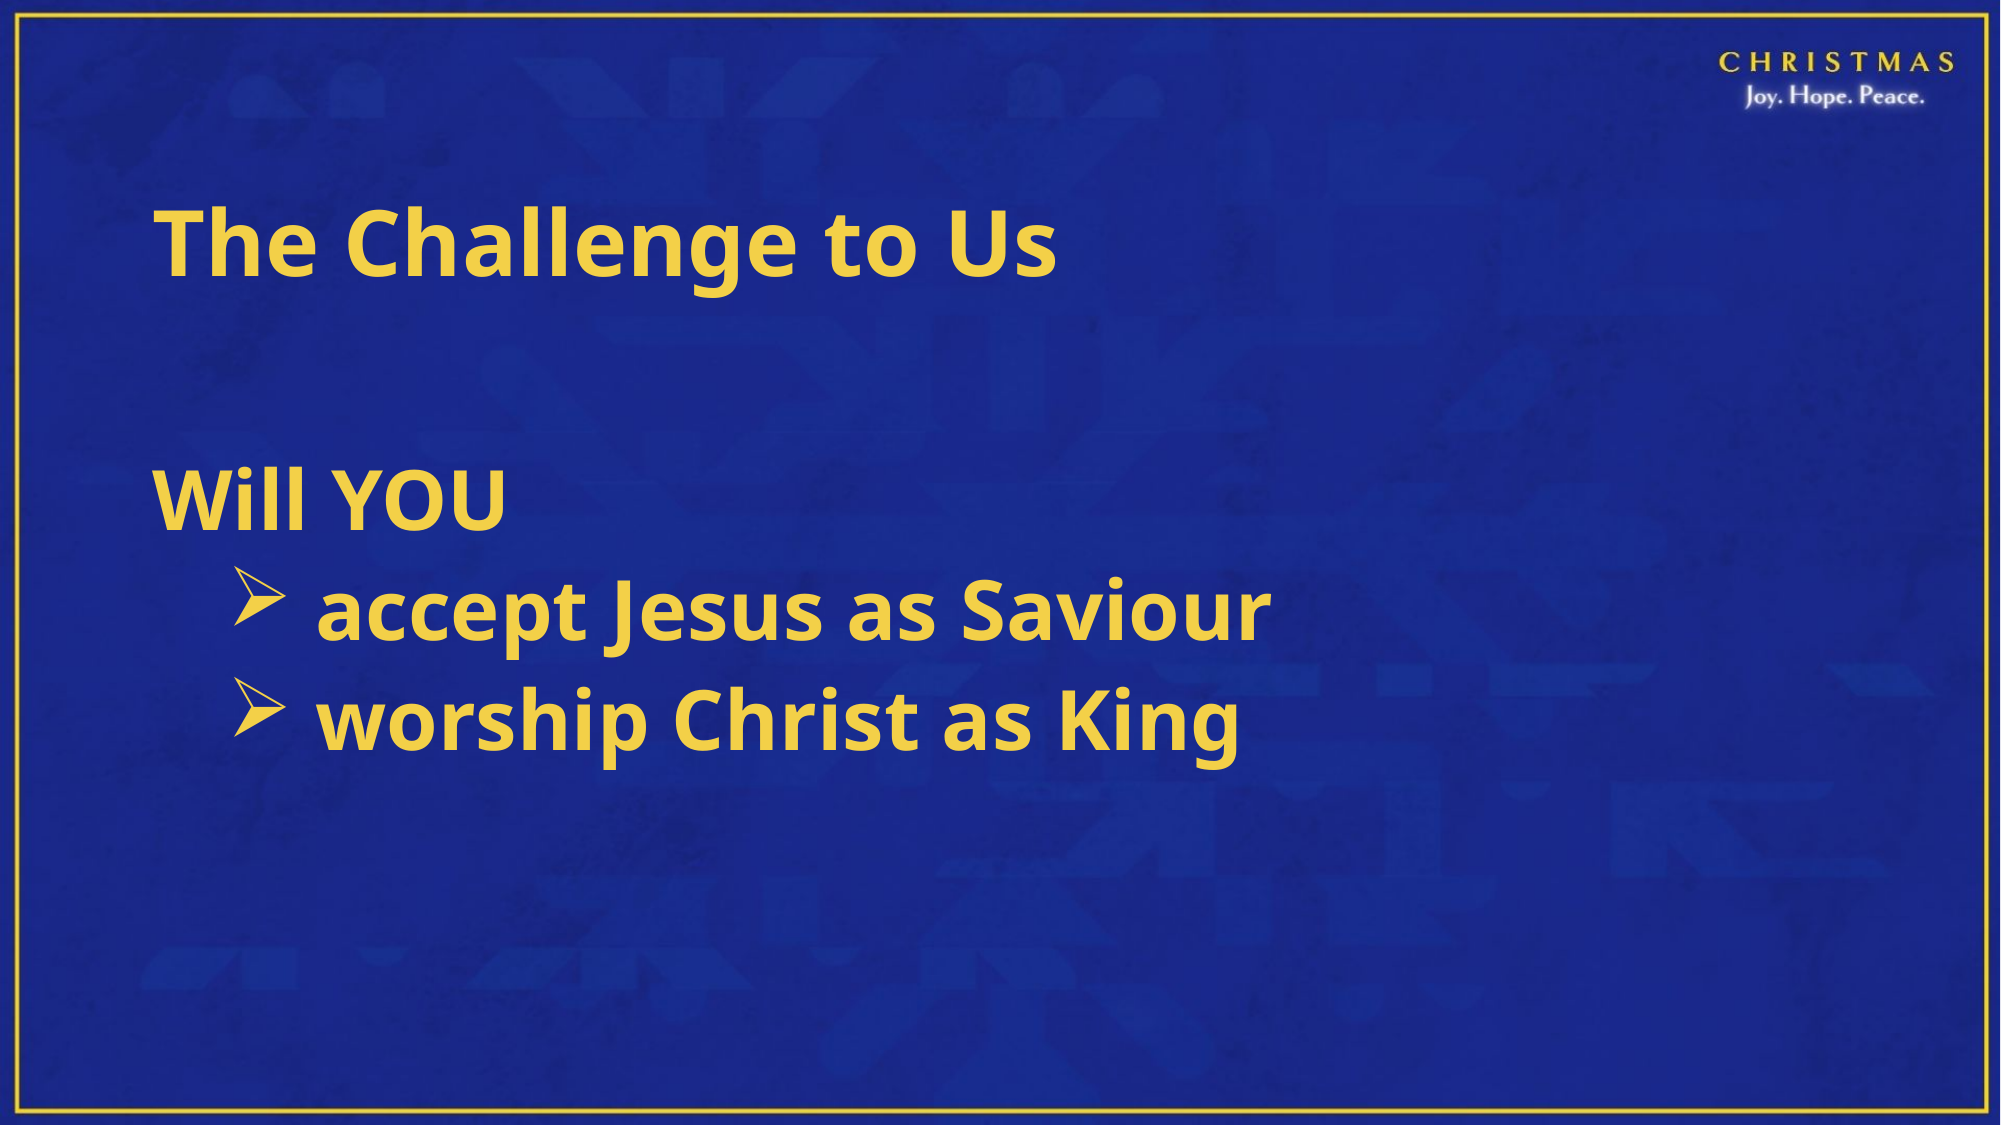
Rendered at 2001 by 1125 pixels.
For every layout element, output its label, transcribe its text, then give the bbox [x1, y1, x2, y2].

picture [0, 0, 2001, 1125]
list The Challenge to Us Will YOU accept Jesus as Saviour worship Christ as King [137, 177, 1863, 1027]
